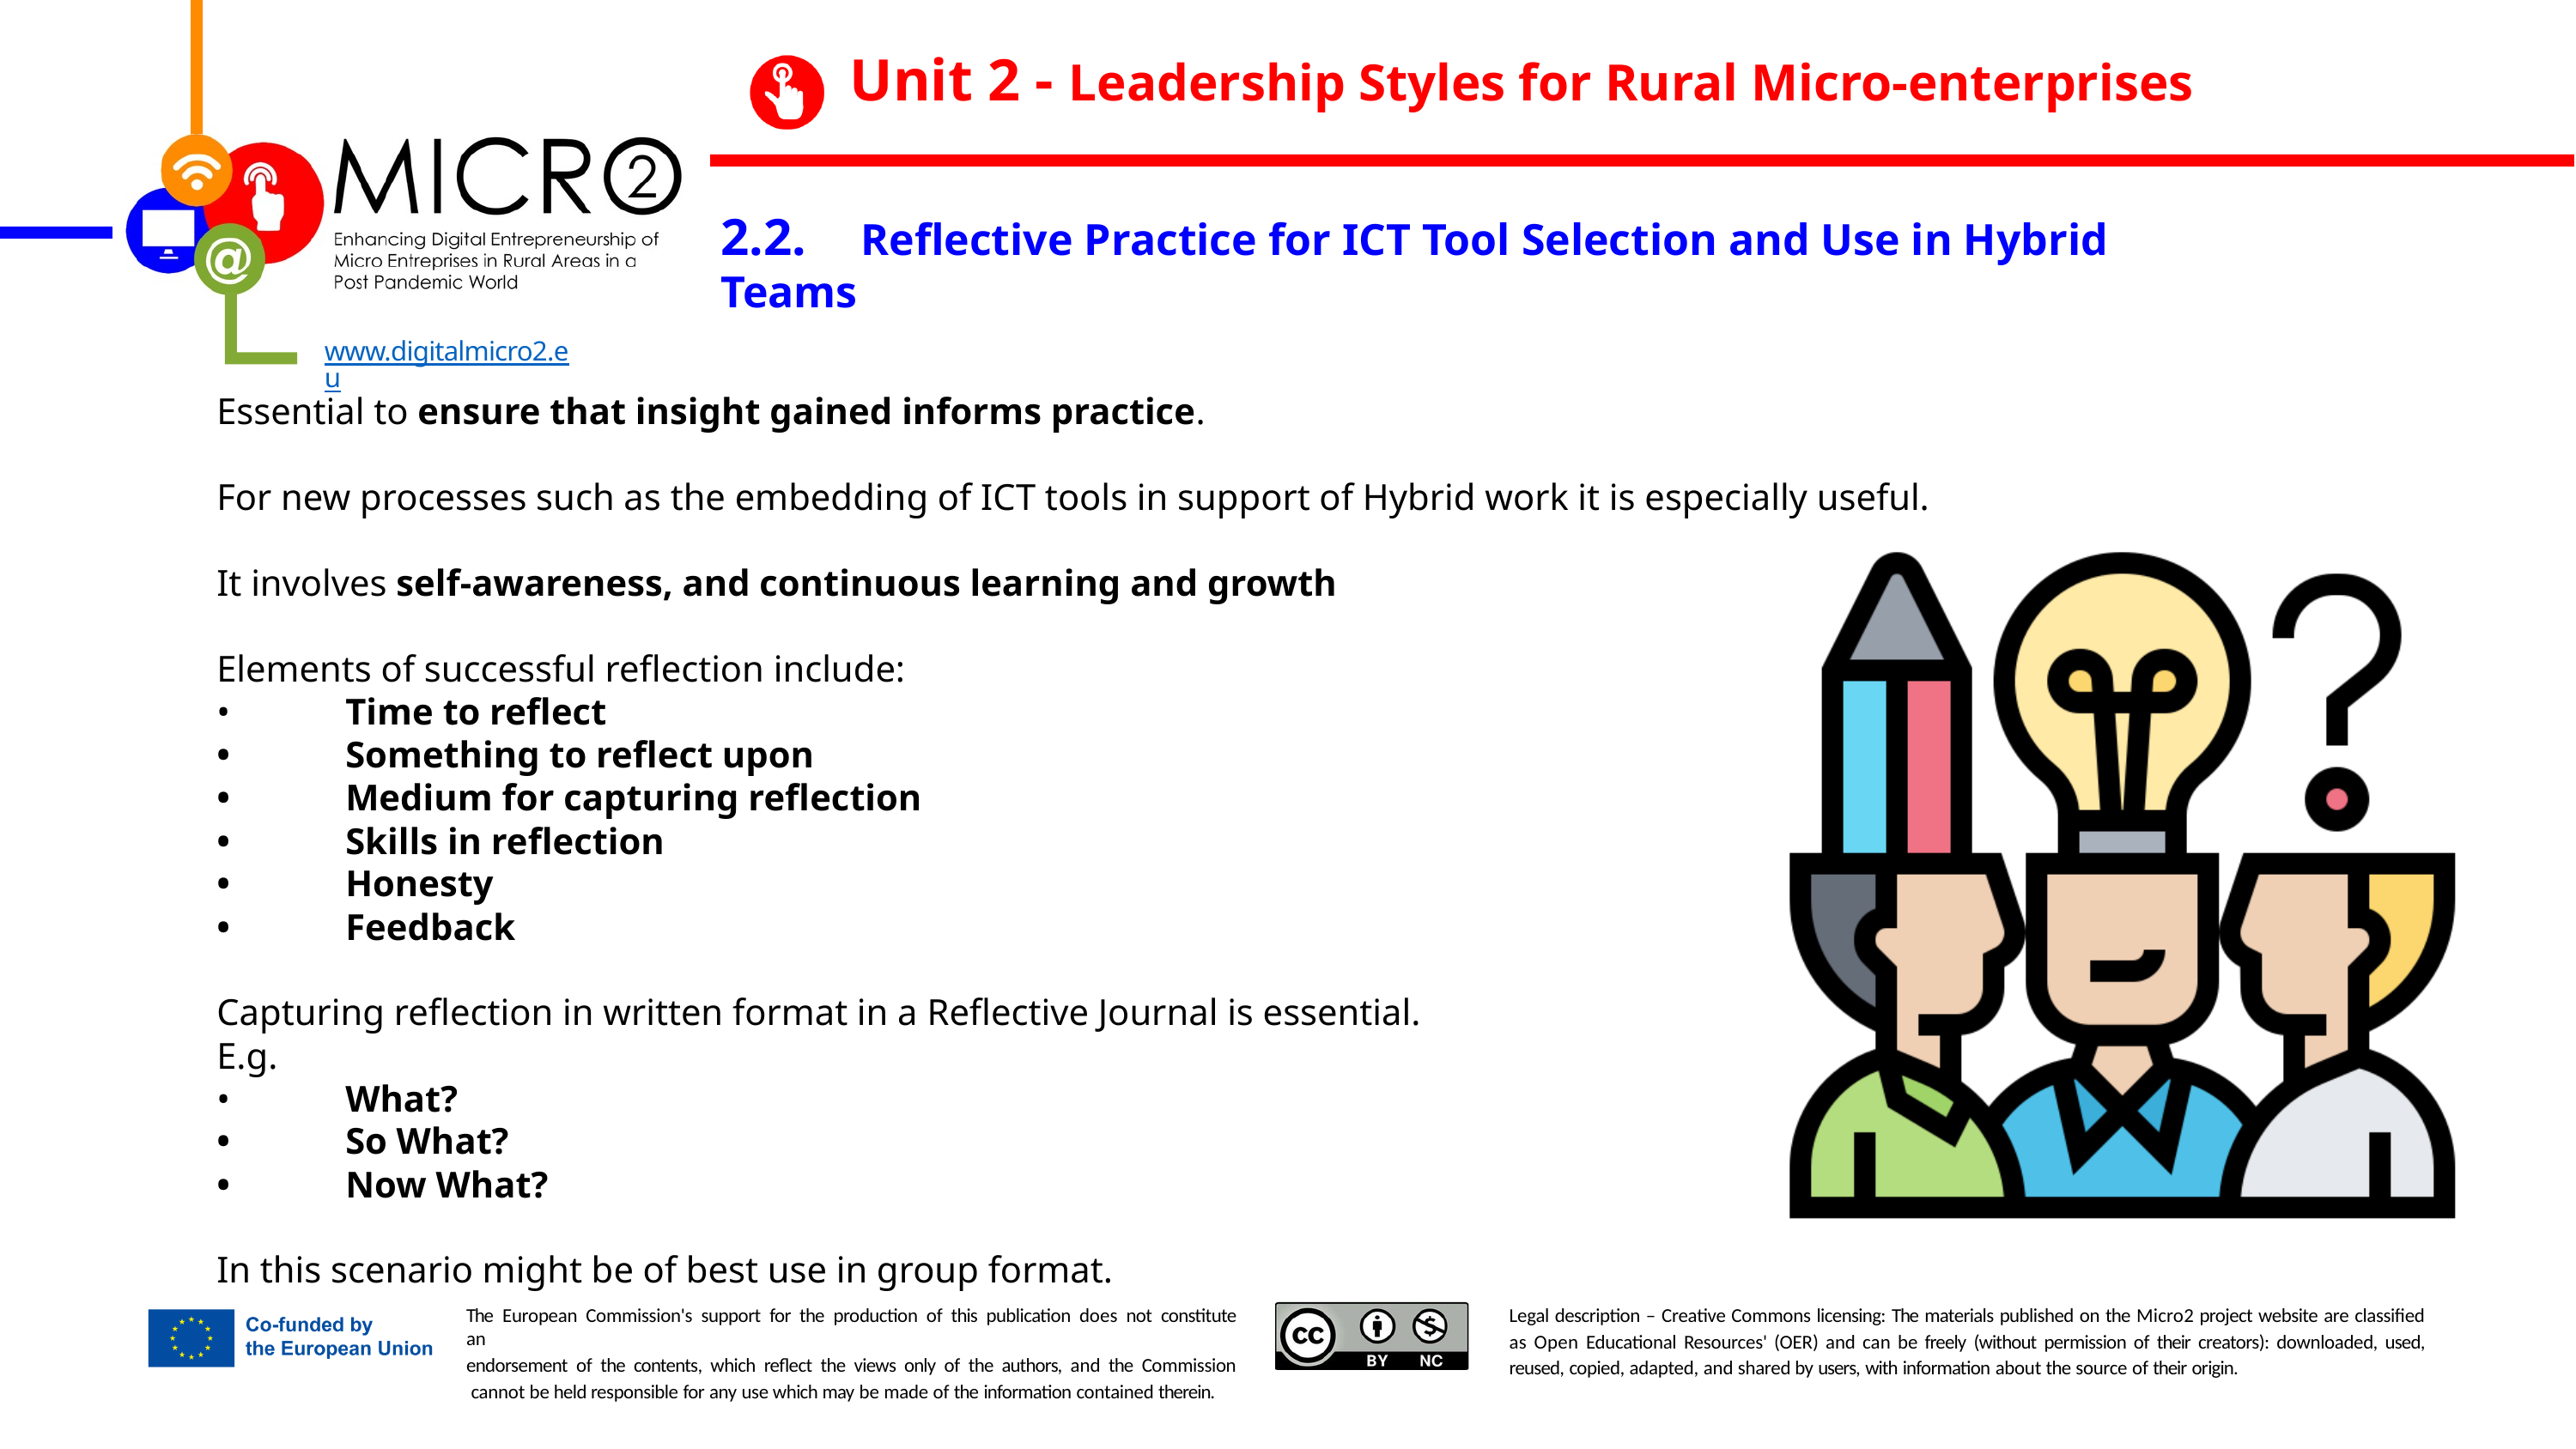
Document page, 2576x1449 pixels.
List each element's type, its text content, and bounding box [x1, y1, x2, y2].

text_box 2.2. Reflective Practice for ICT Tool Selection and Use in Hybrid Teams [708, 198, 2123, 323]
text_box Essential to ensure that insight gained informs practice. For new processes such as the embedding of ICT tools in support of Hybrid work it is especially useful. It involves self-awareness, and continuous learning and growth Elements of successful reflection include: • Time to reflect • Something to reflect upon • Medium for capturing reflection • Skills in reflection • Honesty • Feedback Capturing reflection in written format in a Reflective Journal is essential. E.g. • What? • So What? • Now What? In this scenario might be of best use in group format. [204, 382, 2566, 1449]
picture [738, 48, 829, 137]
picture [144, 1306, 204, 1371]
picture [1779, 542, 2466, 1229]
text_box Unit 2 - Leadership Styles for Rural Micro-enterprises [837, 37, 2576, 188]
picture [112, 98, 710, 323]
